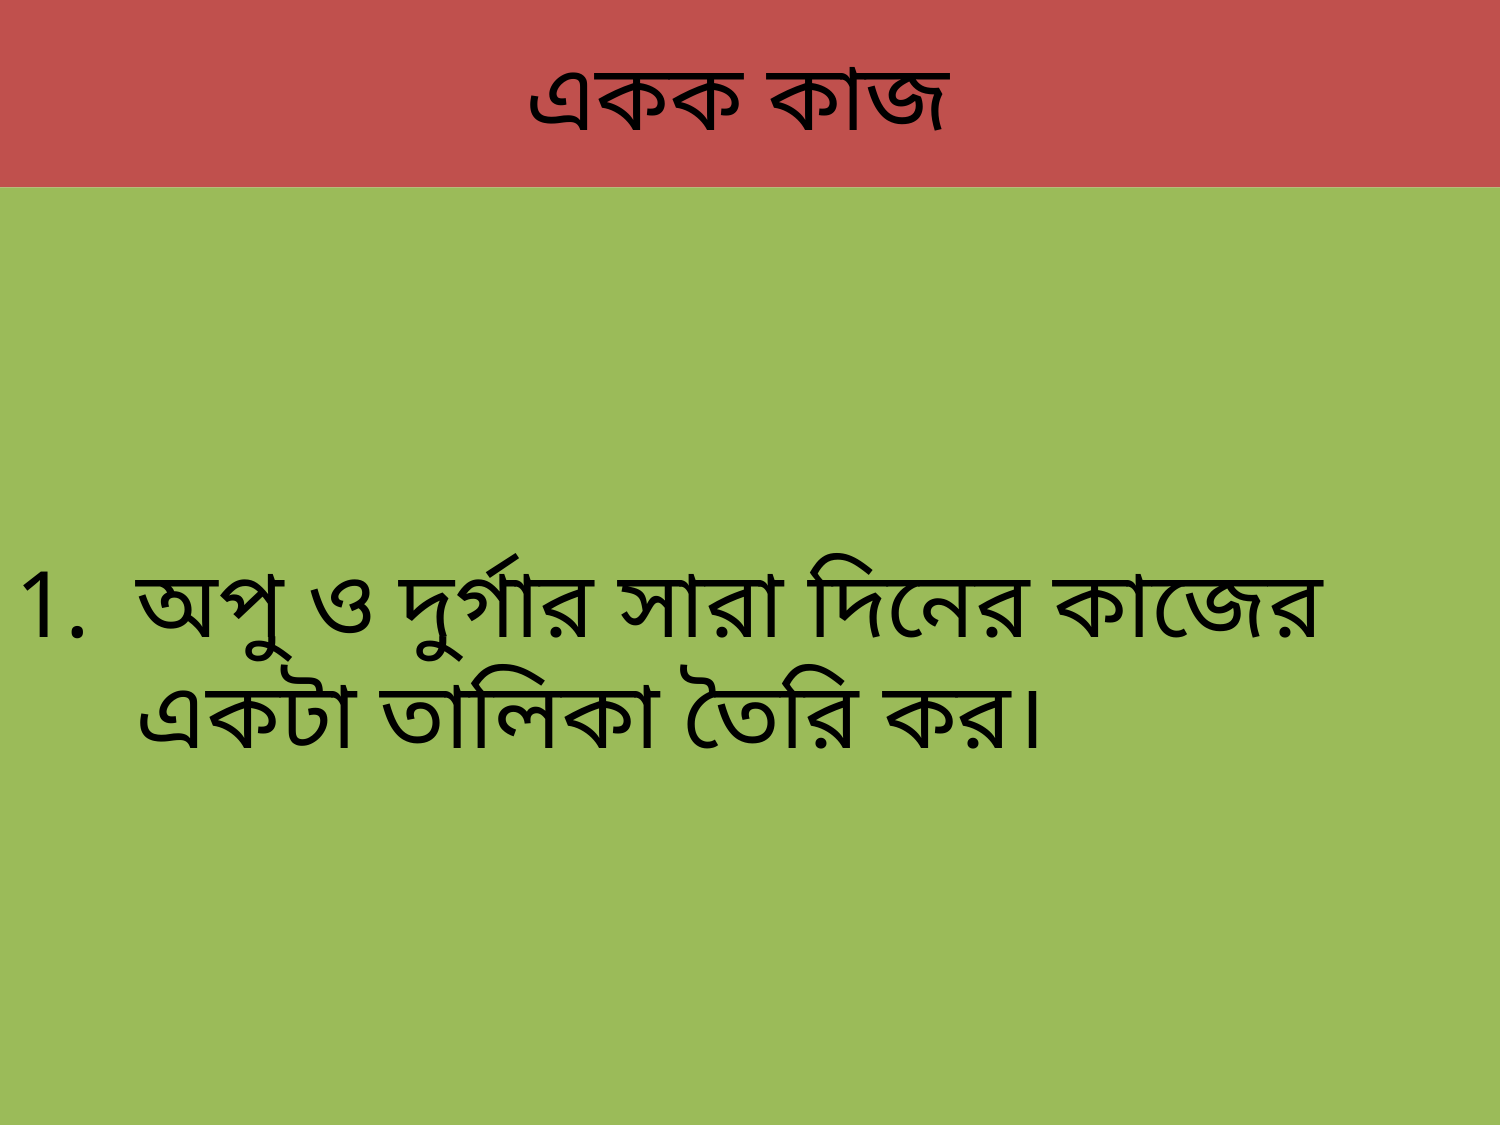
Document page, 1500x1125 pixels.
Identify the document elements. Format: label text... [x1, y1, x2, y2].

text_box অপু ও দুর্গার সারা দিনের কাজের একটা তালিকা তৈরি কর। [0, 187, 1500, 1125]
title একক কাজ [0, 0, 1500, 187]
